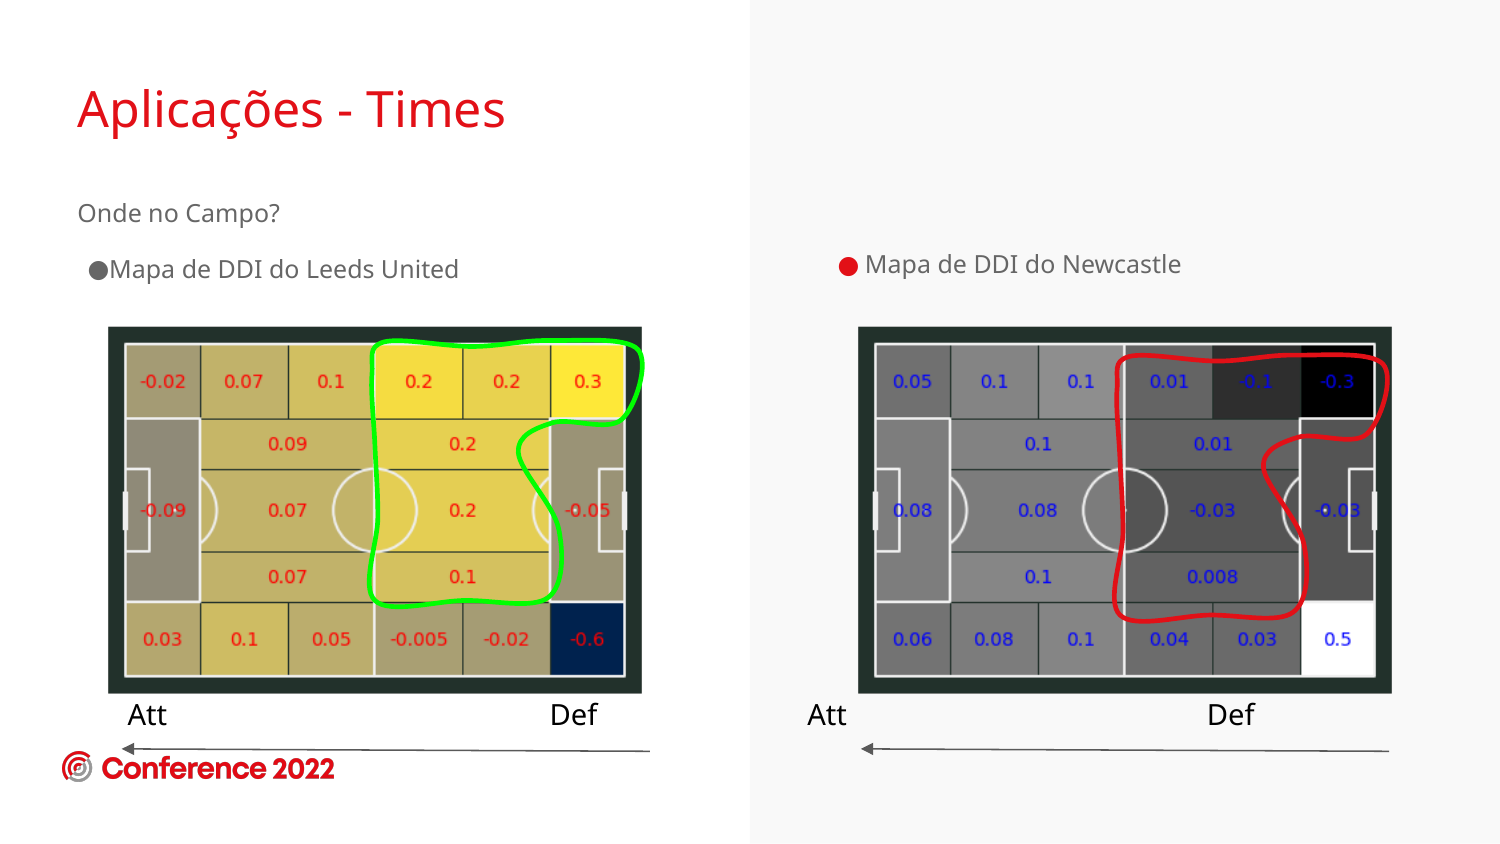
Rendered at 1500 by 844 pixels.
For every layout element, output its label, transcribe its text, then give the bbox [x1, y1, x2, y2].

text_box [860, 748, 1390, 752]
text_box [121, 748, 651, 752]
text_box Att Def Att Def [112, 681, 1388, 747]
picture [849, 318, 1401, 704]
picture [62, 751, 334, 782]
text_box Mapa de DDI do Newcastle [812, 178, 1438, 294]
text_box Aplicações - Times [62, 62, 688, 153]
picture [99, 319, 651, 703]
text_box Onde no Campo? Mapa de DDI do Leeds United [62, 178, 688, 299]
text_box [749, 0, 1500, 844]
